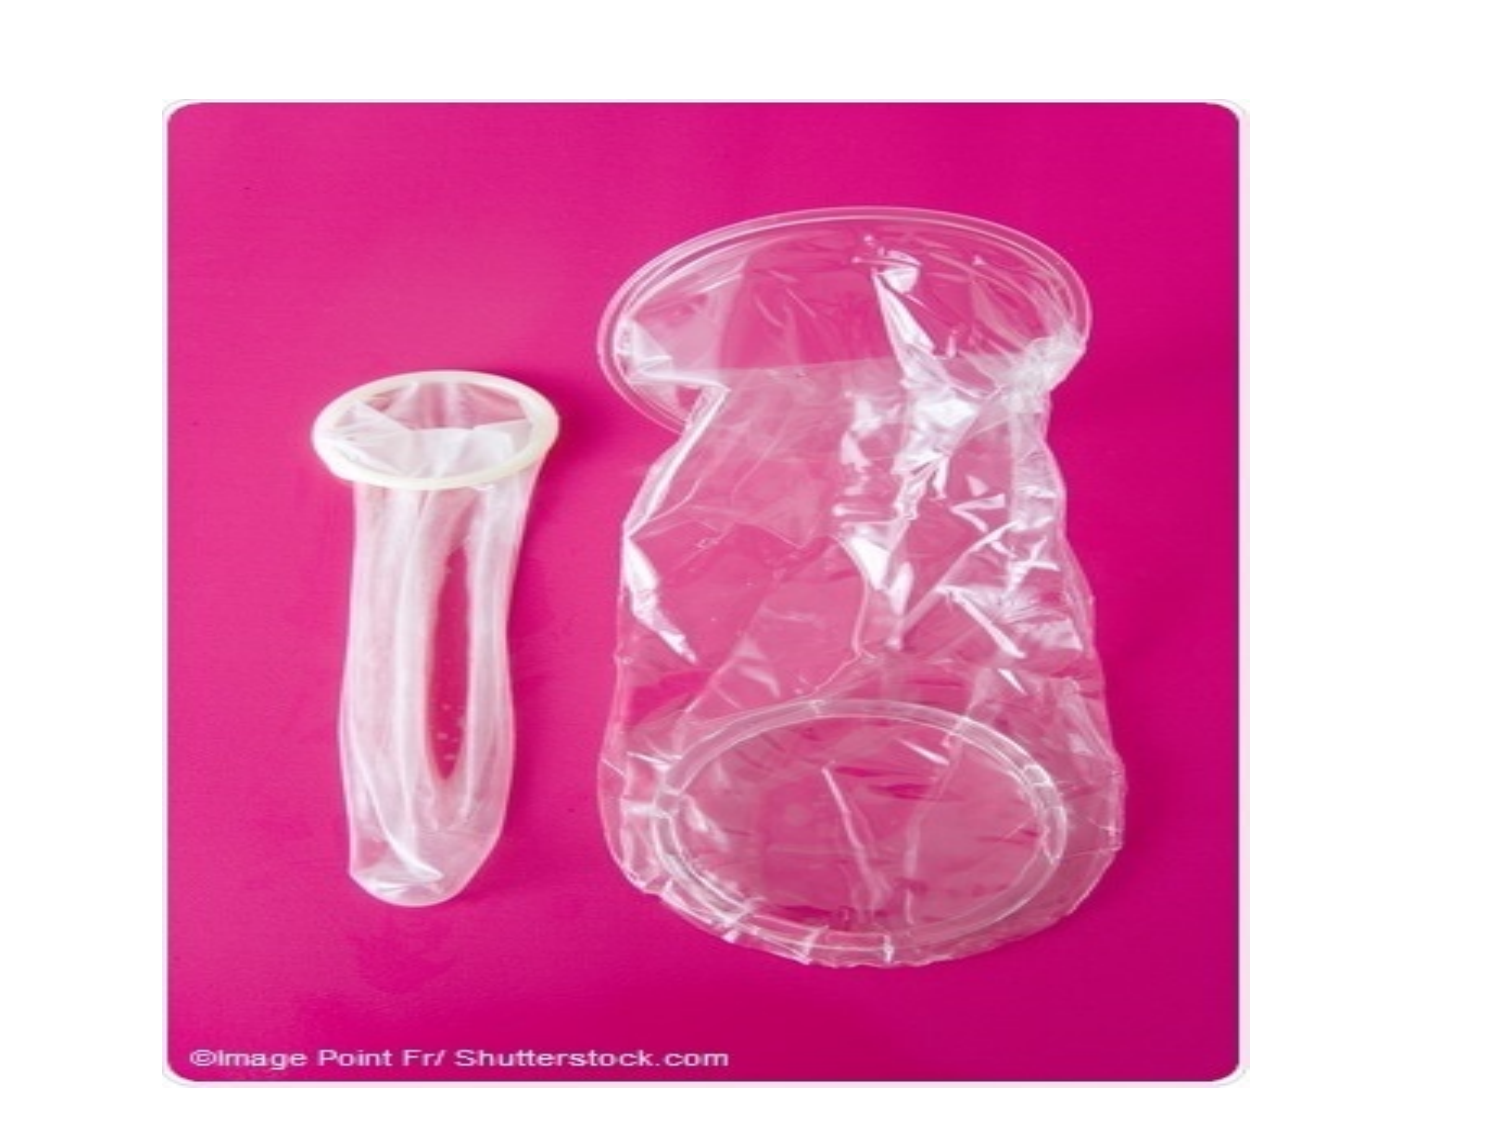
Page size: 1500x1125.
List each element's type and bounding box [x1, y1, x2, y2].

list [162, 99, 1251, 1088]
